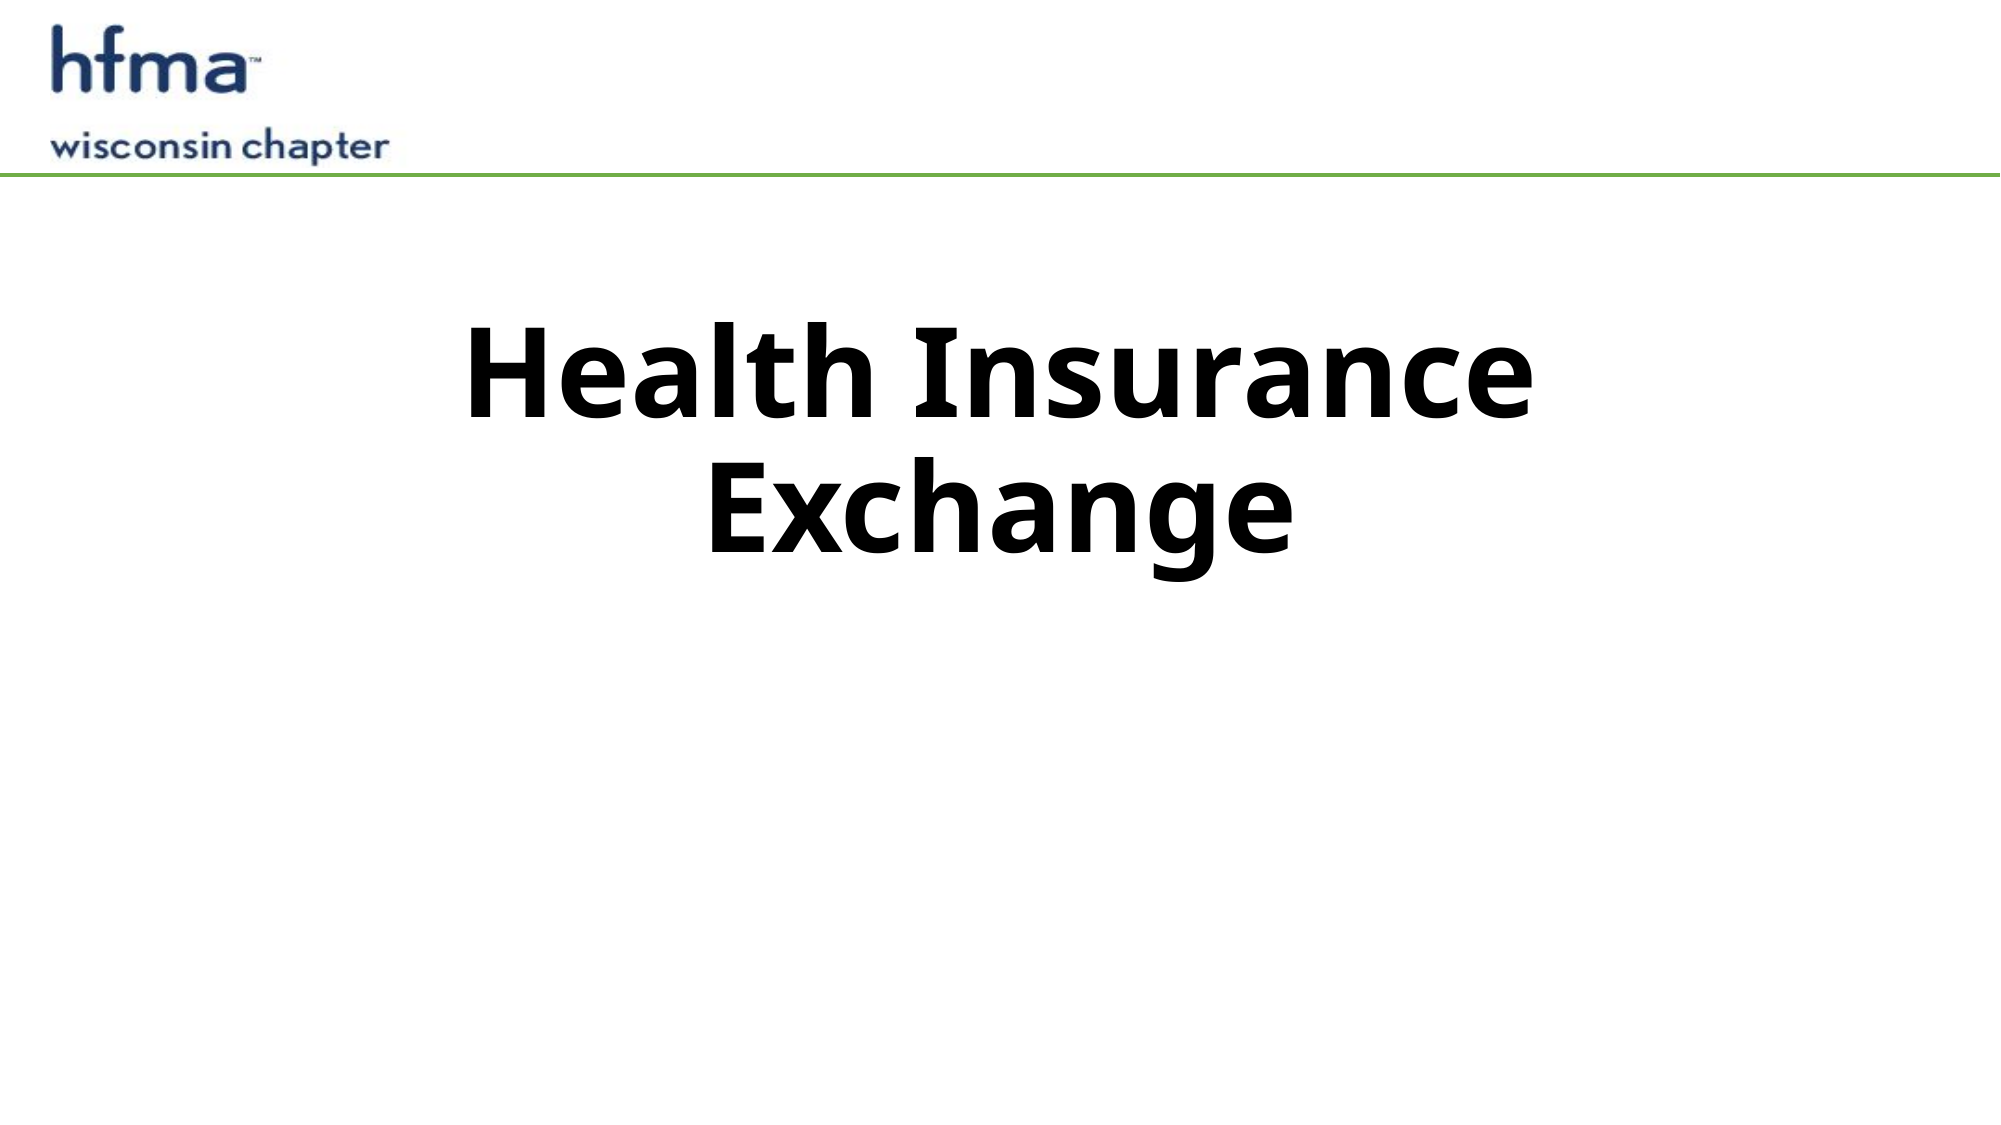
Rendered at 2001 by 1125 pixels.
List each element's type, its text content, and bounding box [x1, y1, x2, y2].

title Health Insurance Exchange [249, 195, 1750, 588]
picture [50, 0, 1238, 168]
